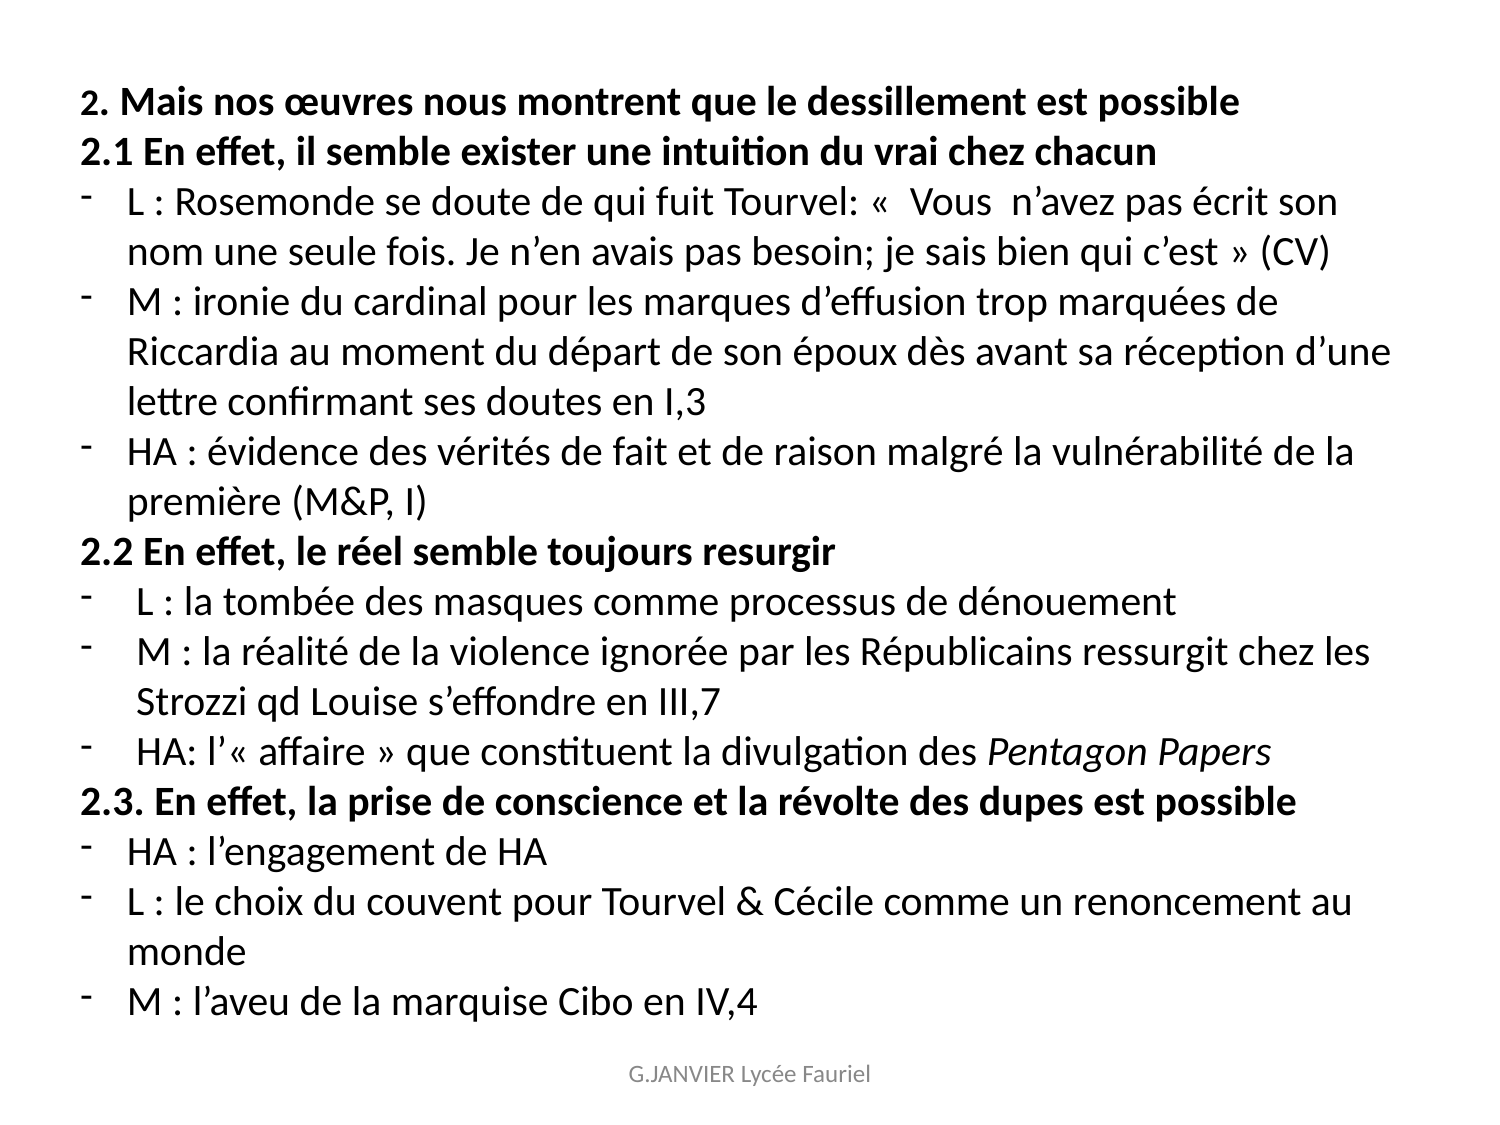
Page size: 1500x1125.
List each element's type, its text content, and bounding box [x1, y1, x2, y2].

text_box 2. Mais nos œuvres nous montrent que le dessillement est possible 2.1 En effet, il semble exister une intuition du vrai chez chacun L : Rosemonde se doute de qui fuit Tourvel: « Vous n’avez pas écrit son nom une seule fois. Je n’en avais pas besoin; je sais bien qui c’est » (CV) M : ironie du cardinal pour les marques d’effusion trop marquées de Riccardia au moment du départ de son époux dès avant sa réception d’une lettre confirmant ses doutes en I,3 HA : évidence des vérités de fait et de raison malgré la vulnérabilité de la première (M&P, I) 2.2 En effet, le réel semble toujours resurgir L : la tombée des masques comme processus de dénouement M : la réalité de la violence ignorée par les Républicains ressurgit chez les Strozzi qd Louise s’effondre en III,7 HA: l’« affaire » que constituent la divulgation des Pentagon Papers 2.3. En effet, la prise de conscience et la révolte des dupes est possible HA : l’engagement de HA L : le choix du couvent pour Tourvel & Cécile comme un renoncement au monde M : l’aveu de la marquise Cibo en IV,4 [64, 66, 1436, 1032]
footer G.JANVIER Lycée Fauriel [512, 1042, 988, 1103]
